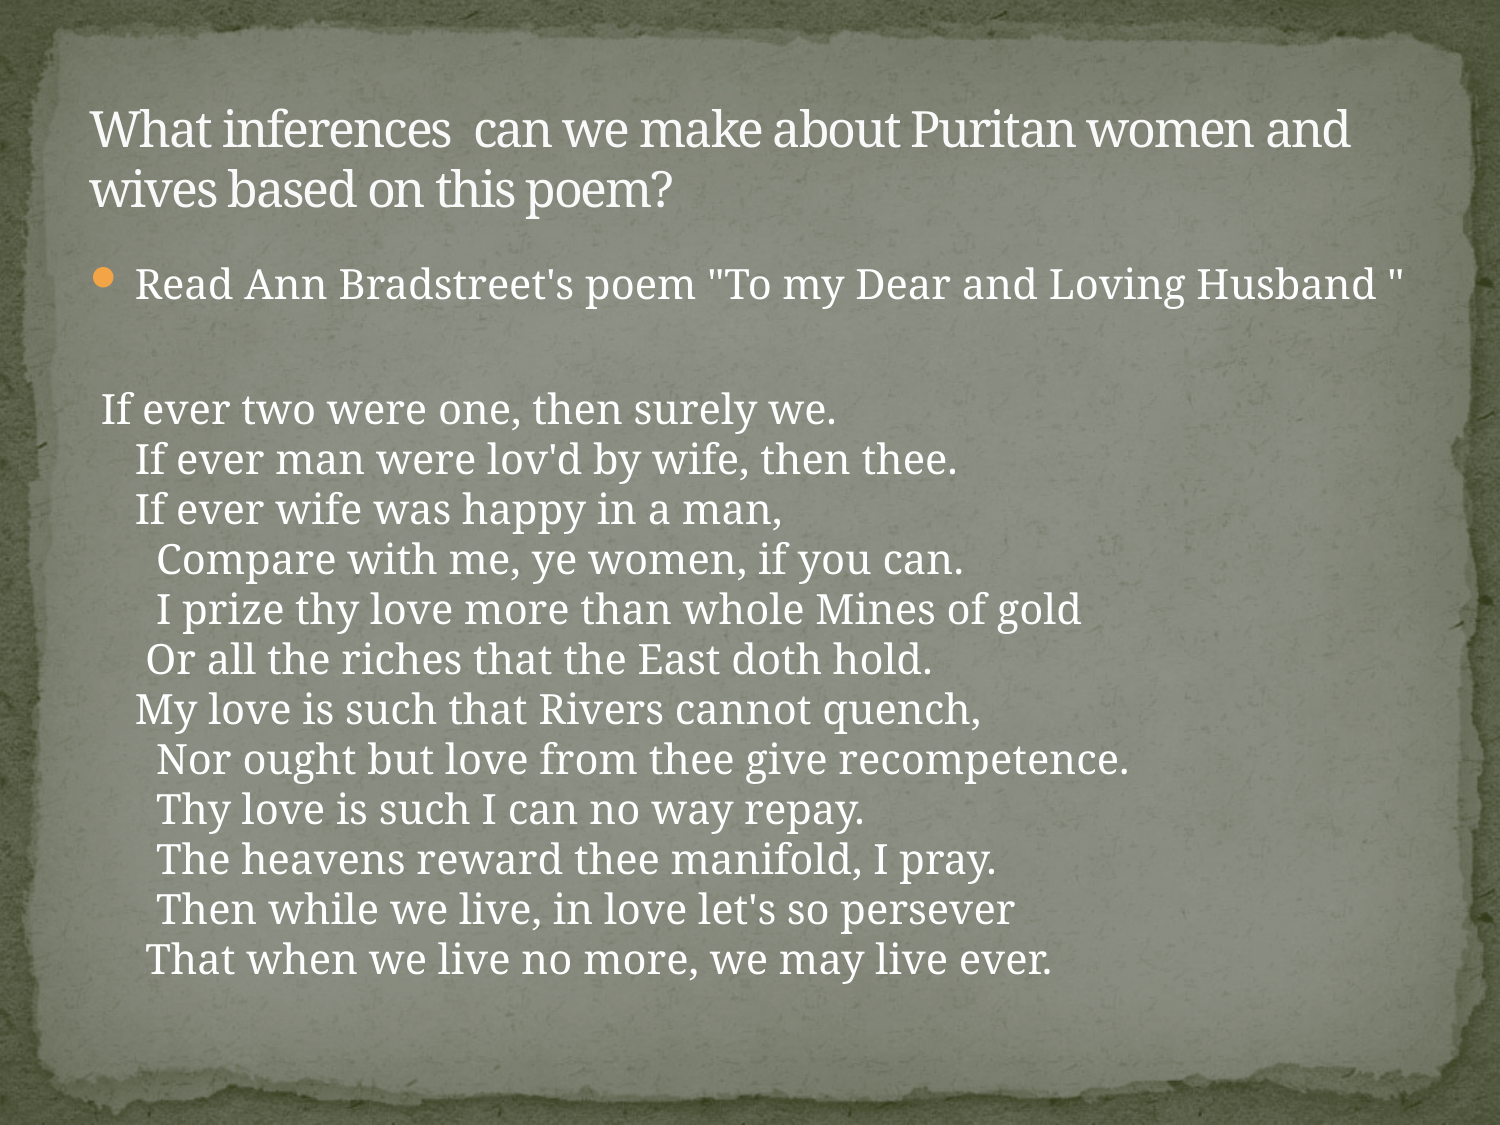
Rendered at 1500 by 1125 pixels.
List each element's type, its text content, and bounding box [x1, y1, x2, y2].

title What inferences can we make about Puritan women and wives based on this poem? [74, 24, 1425, 225]
list Read Ann Bradstreet's poem "To my Dear and Loving Husband " If ever two were one, then surely we. If ever man were lov'd by wife, then thee. If ever wife was happy in a man, Compare with me, ye women, if you can. I prize thy love more than whole Mines of gold Or all the riches that the East doth hold. My love is such that Rivers cannot quench, Nor ought but love from thee give recompetence. Thy love is such I can no way repay. The heavens reward thee manifold, I pray. Then while we live, in love let's so persever That when we live no more, we may live ever. [74, 249, 1426, 1001]
